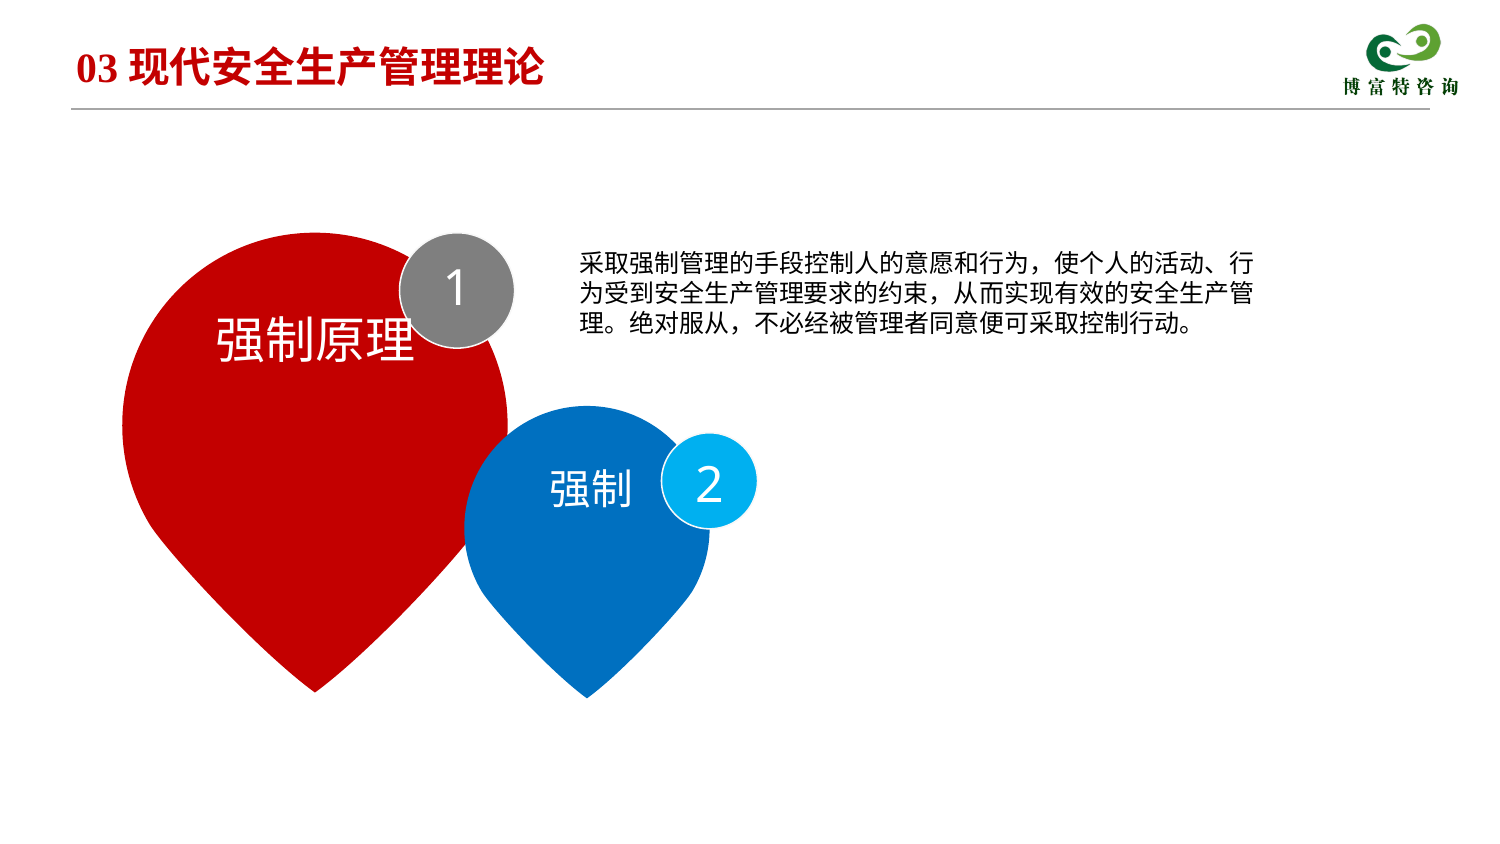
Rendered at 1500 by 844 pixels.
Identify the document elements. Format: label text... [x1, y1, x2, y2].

text_box 1 [399, 232, 515, 349]
text_box 03现代安全生产管理理论 [61, 33, 561, 99]
picture [1329, 23, 1477, 98]
text_box [122, 232, 508, 693]
text_box 2 [661, 432, 758, 529]
text_box [464, 405, 710, 699]
text_box 强制原理 [203, 303, 427, 375]
text_box 采取强制管理的手段控制人的意愿和行为，使个人的活动、行为受到安全生产管理要求的约束，从而实现有效的安全生产管理。绝对服从，不必经被管理者同意便可采取控制行动。 [567, 242, 1274, 344]
text_box 强制 [538, 457, 654, 519]
